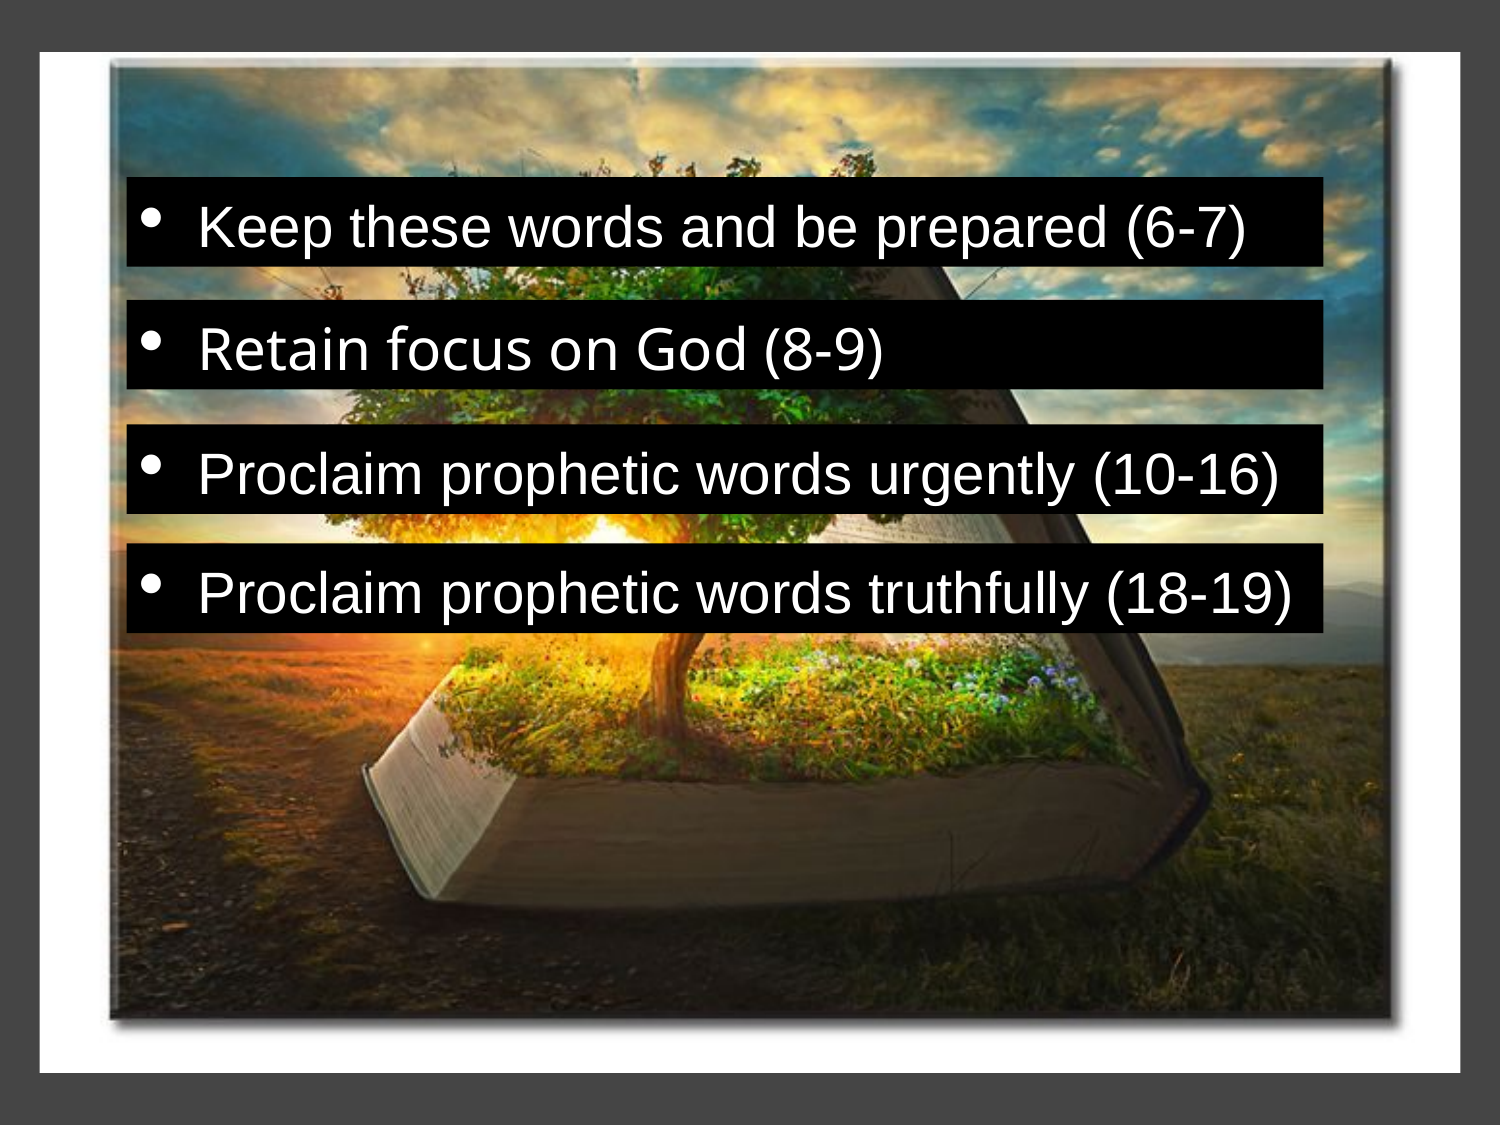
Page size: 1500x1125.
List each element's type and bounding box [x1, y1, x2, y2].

picture [39, 52, 1461, 1073]
